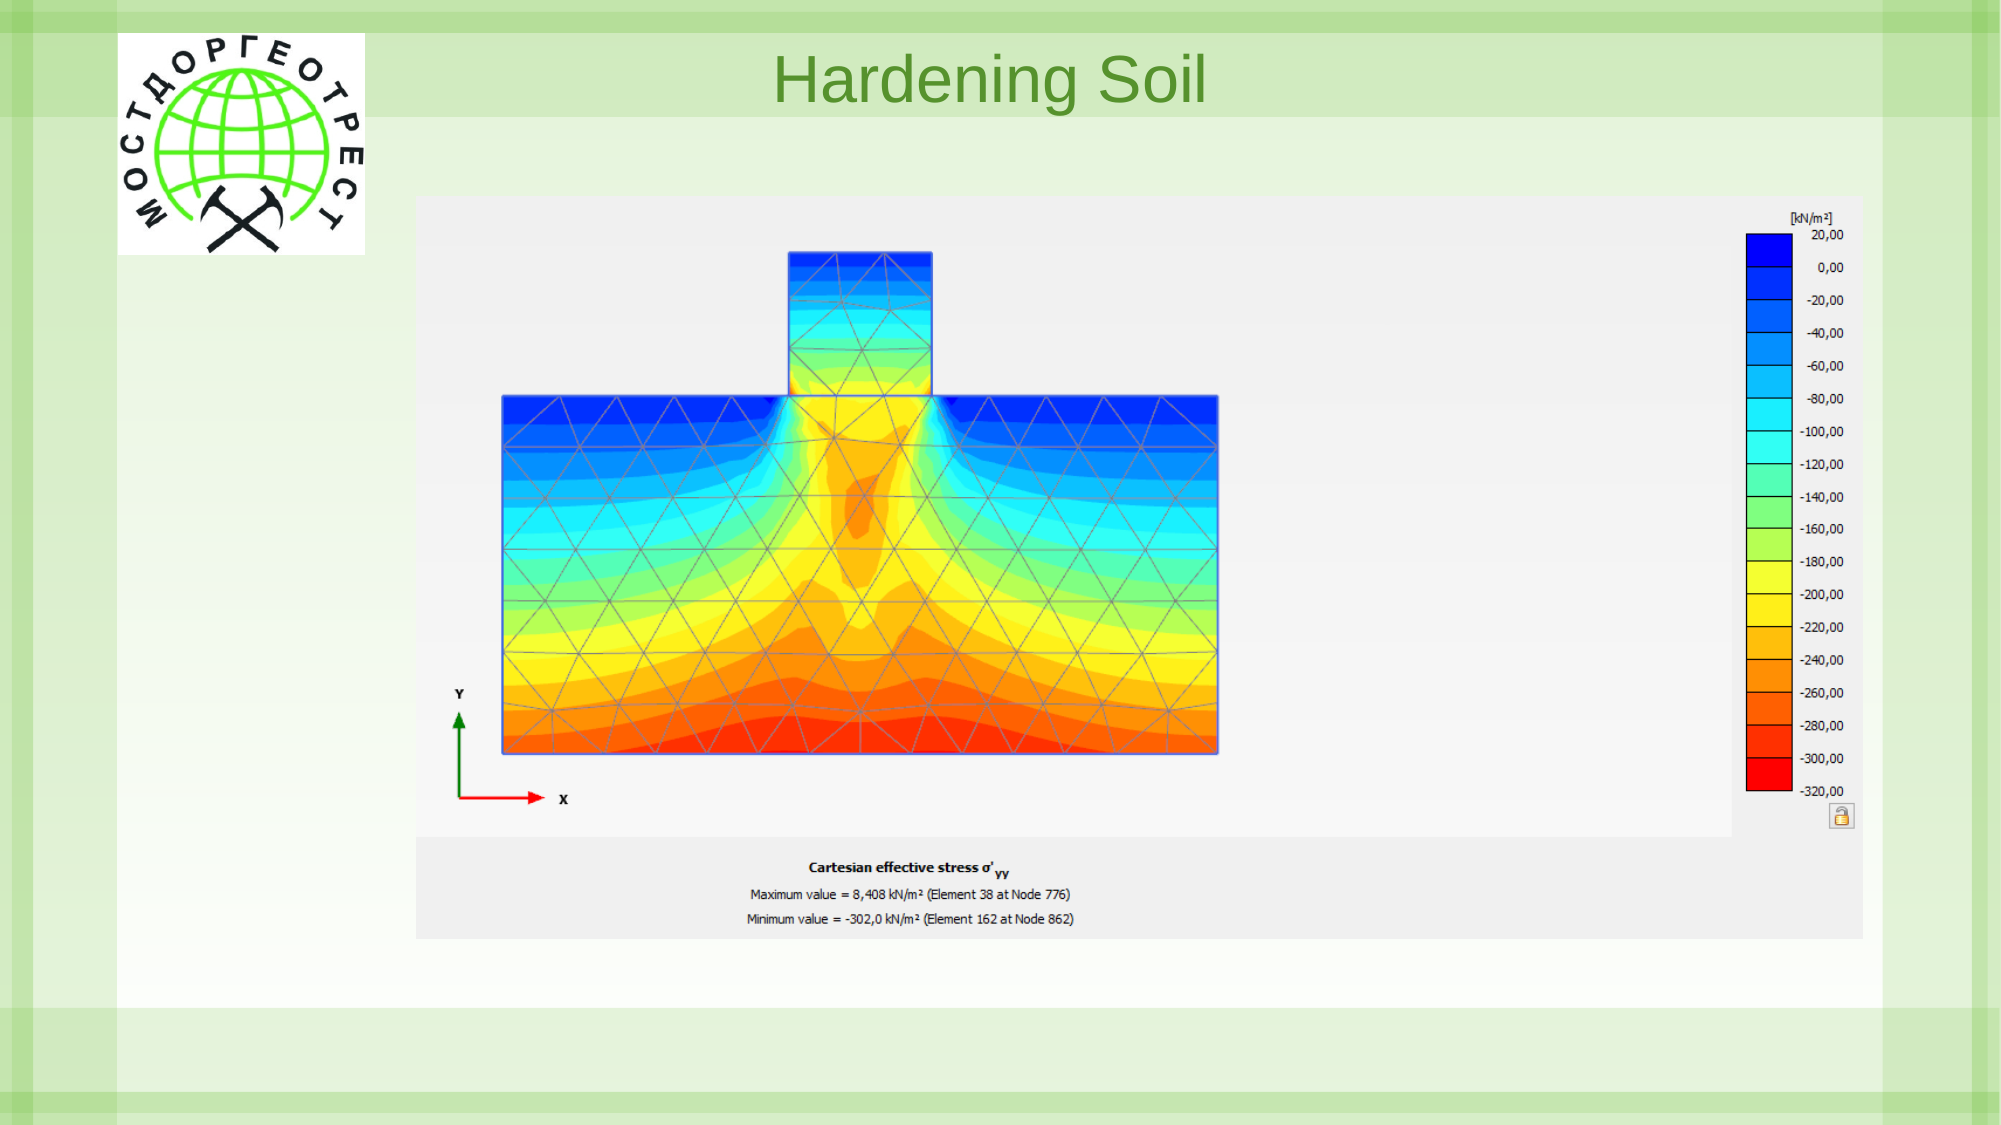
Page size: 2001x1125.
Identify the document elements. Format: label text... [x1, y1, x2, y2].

text_box Hardening Soil [444, 92, 1556, 123]
picture [416, 196, 1863, 939]
picture [118, 33, 365, 255]
